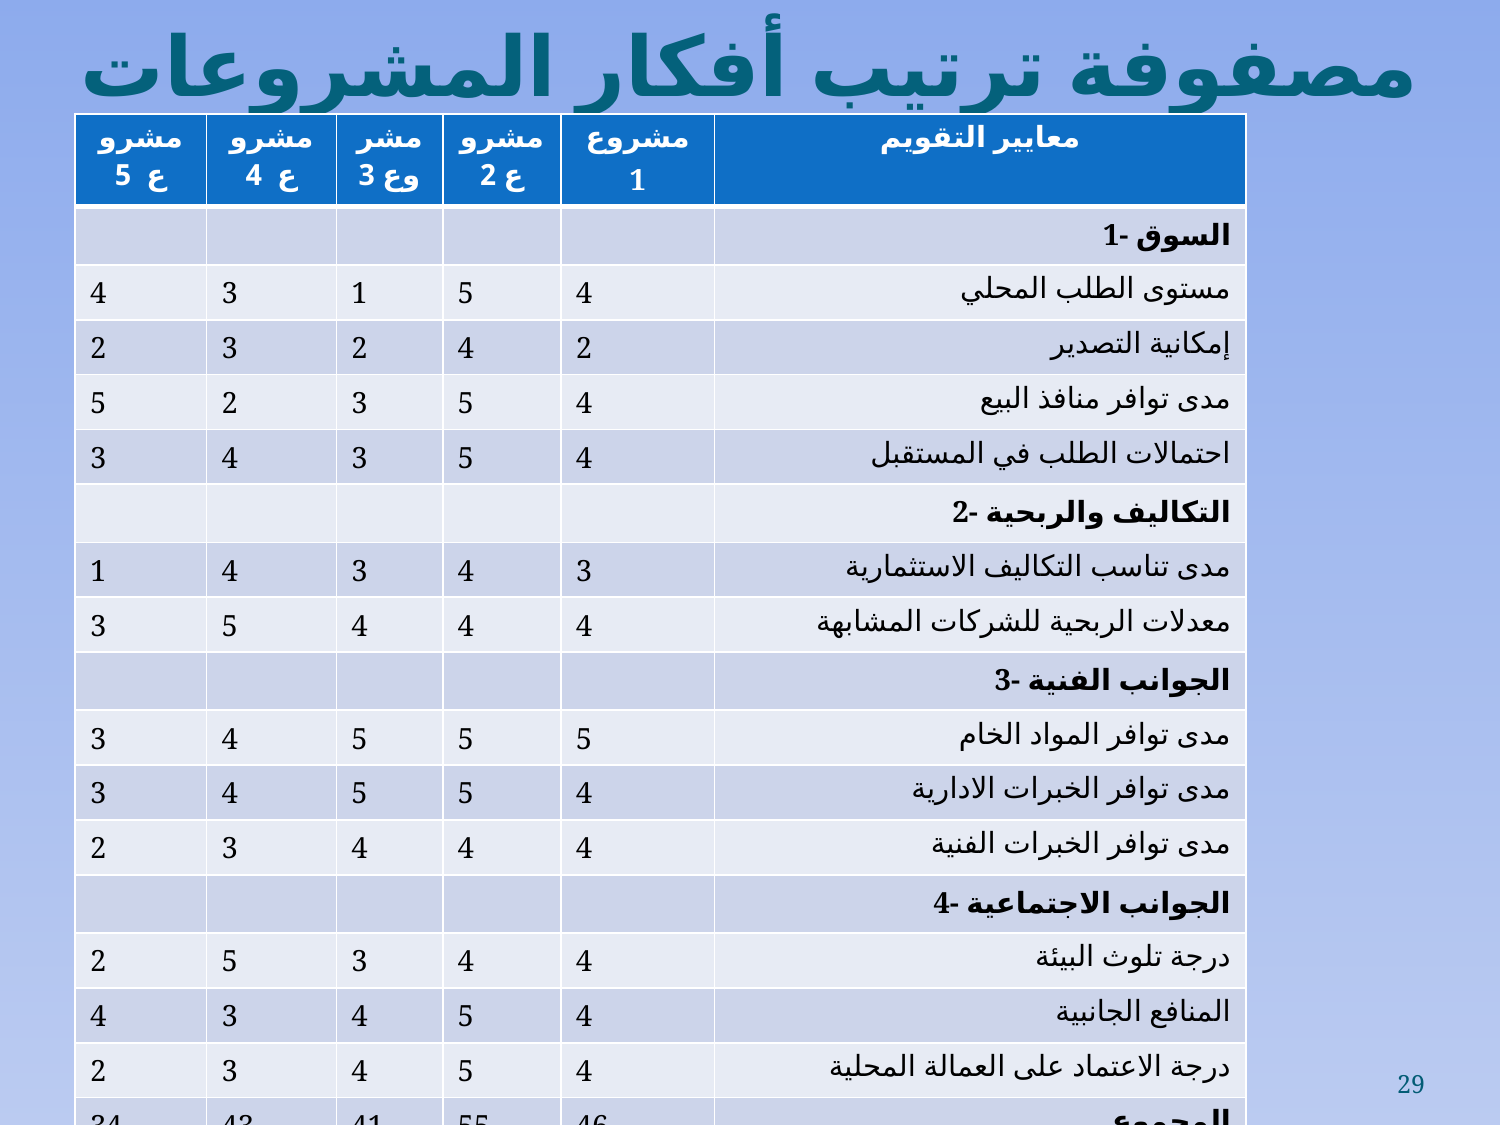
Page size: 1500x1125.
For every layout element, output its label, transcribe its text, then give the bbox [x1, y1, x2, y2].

table_cell معدلات الربحية للشركات المشابهة [715, 598, 1245, 651]
table_cell 3 [76, 711, 206, 764]
table_cell درجة تلوث البيئة [715, 934, 1245, 987]
table_cell مدى توافر الخبرات الادارية [715, 766, 1245, 819]
table_cell مدى توافر منافذ البيع [715, 375, 1245, 429]
table_cell 5 [207, 934, 336, 987]
table_cell 4 [207, 543, 336, 596]
table_cell 2 [337, 321, 442, 374]
table_cell 3 [76, 598, 206, 651]
table_cell 4 [337, 821, 442, 874]
table_cell المجموع [715, 1098, 1245, 1125]
table_cell 55 [444, 1098, 560, 1125]
table_cell 4 [562, 266, 714, 319]
table_cell 4 [562, 430, 714, 483]
table_cell [337, 209, 442, 264]
table_cell [337, 876, 442, 932]
table_cell 5 [444, 711, 560, 764]
table_cell 5 [444, 766, 560, 819]
table_header مشروع 1 [562, 115, 714, 204]
table_header مشروع 3 [337, 115, 442, 204]
table_cell 1 [76, 543, 206, 596]
table_cell 2 [562, 321, 714, 374]
table_cell 3 [337, 375, 442, 429]
table_cell 4 [444, 321, 560, 374]
table_cell 5 [444, 1044, 560, 1097]
table_cell مدى توافر الخبرات الفنية [715, 821, 1245, 874]
table_cell 4 [562, 375, 714, 429]
table_cell 2 [76, 934, 206, 987]
table_cell 4 [337, 1044, 442, 1097]
table_cell 5 [444, 430, 560, 483]
table_cell [444, 876, 560, 932]
table_cell [76, 876, 206, 932]
table_cell 41 [337, 1098, 442, 1125]
table_header مشروع 2 [444, 115, 560, 204]
table_cell [444, 653, 560, 709]
table_cell 4 [444, 821, 560, 874]
table_cell 3 [207, 321, 336, 374]
table_cell 1 [337, 266, 442, 319]
table_cell 3 [207, 821, 336, 874]
table_cell [562, 876, 714, 932]
table_header مشروع 5 [76, 115, 206, 204]
table_cell احتمالات الطلب في المستقبل [715, 430, 1245, 483]
table_cell [444, 209, 560, 264]
table_cell [337, 653, 442, 709]
table_cell [207, 209, 336, 264]
table_cell 2 [76, 321, 206, 374]
table_cell 4 [207, 430, 336, 483]
table_cell 4 [444, 598, 560, 651]
table_cell 3 [207, 1044, 336, 1097]
table_cell 4 [562, 821, 714, 874]
table_cell 4000 [766, 14, 780, 30]
table_cell 4 [444, 543, 560, 596]
table_cell 4 [337, 989, 442, 1042]
table_cell [76, 209, 206, 264]
table_cell 4 [562, 934, 714, 987]
table_cell 5 [444, 989, 560, 1042]
table_cell 5 [337, 766, 442, 819]
table_cell 5 [337, 711, 442, 764]
table_cell 4 [562, 766, 714, 819]
table_cell 4- الجوانب الاجتماعية [715, 876, 1245, 932]
table_cell [76, 653, 206, 709]
table_cell 3 [337, 543, 442, 596]
table_cell 34 [76, 1098, 206, 1125]
table_cell 4 [562, 989, 714, 1042]
table_cell [76, 485, 206, 542]
table_cell درجة الاعتماد على العمالة المحلية [715, 1044, 1245, 1097]
table_cell [562, 209, 714, 264]
table_cell 4 [76, 266, 206, 319]
table_cell مدى تناسب التكاليف الاستثمارية [715, 543, 1245, 596]
table_cell [207, 485, 336, 542]
table_cell إمكانية التصدير [715, 321, 1245, 374]
table_cell 4 [207, 766, 336, 819]
table_cell 4 [207, 711, 336, 764]
table_header مشروع 4 [207, 115, 336, 204]
table_cell [444, 485, 560, 542]
table_cell 2 [76, 821, 206, 874]
table_cell 5 [444, 266, 560, 319]
table_cell 3 [207, 989, 336, 1042]
table_cell 4 [76, 989, 206, 1042]
table_cell 4 [562, 1044, 714, 1097]
slide_number 29 [1299, 1042, 1425, 1103]
table_cell [562, 485, 714, 542]
table_cell 3 [337, 934, 442, 987]
table_cell 4 [337, 598, 442, 651]
table_cell [207, 876, 336, 932]
table_cell 4 [444, 934, 560, 987]
table_cell 3 [562, 543, 714, 596]
table_cell 3 [207, 266, 336, 319]
title مصفوفة ترتيب أفكار المشروعات [75, 30, 1425, 114]
table_cell 4 [562, 598, 714, 651]
table_cell 3 [337, 430, 442, 483]
table_cell 5 [444, 375, 560, 429]
table_cell المنافع الجانبية [715, 989, 1245, 1042]
table_cell 2- التكاليف والربحية [715, 485, 1245, 542]
table_cell [207, 653, 336, 709]
table_cell مستوى الطلب المحلي [715, 266, 1245, 319]
table_cell 5 [207, 598, 336, 651]
table_cell 5 [562, 711, 714, 764]
table_cell 2 [76, 1044, 206, 1097]
table_header معايير التقويم [715, 115, 1245, 204]
table_cell 46 [562, 1098, 714, 1125]
table_cell 3 [76, 766, 206, 819]
table_cell 3- الجوانب الفنية [715, 653, 1245, 709]
table_cell [337, 485, 442, 542]
table_cell مدى توافر المواد الخام [715, 711, 1245, 764]
table_cell 43 [207, 1098, 336, 1125]
table_cell [562, 653, 714, 709]
table_cell 1- السوق [715, 209, 1245, 264]
table_cell 2 [207, 375, 336, 429]
table_cell 3 [76, 430, 206, 483]
table_cell 5 [76, 375, 206, 429]
